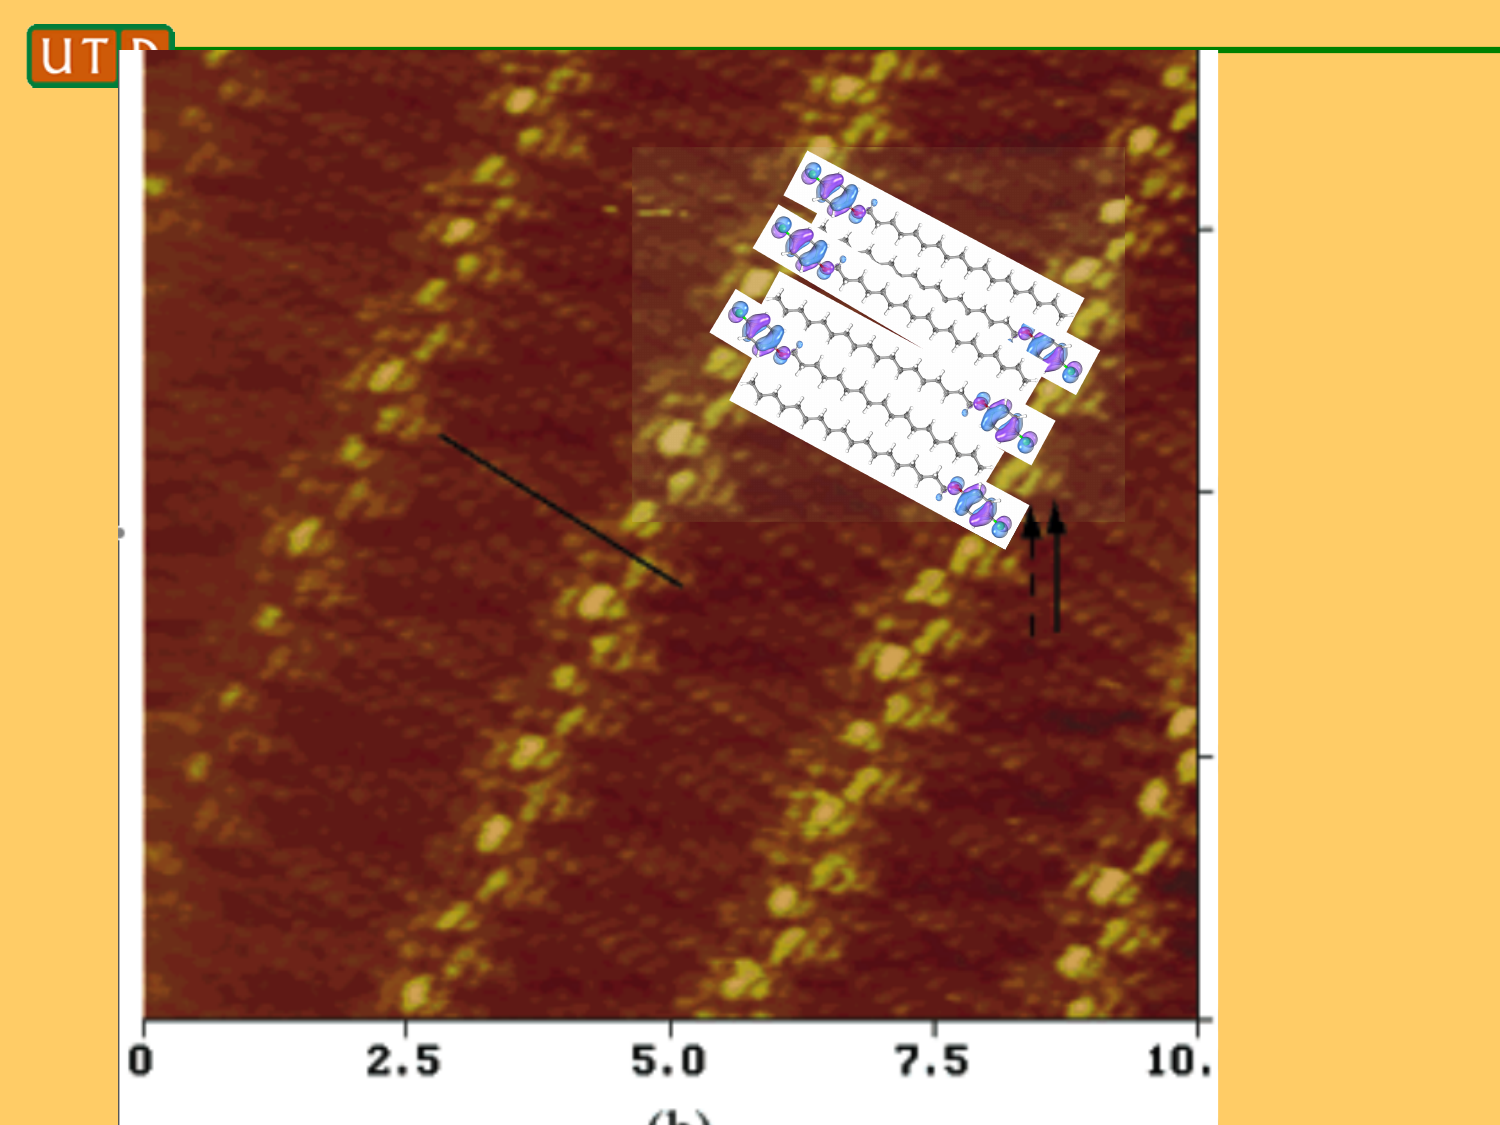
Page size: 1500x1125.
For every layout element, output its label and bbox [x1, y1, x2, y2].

picture [26, 24, 175, 49]
text_box [5, 49, 1219, 1125]
